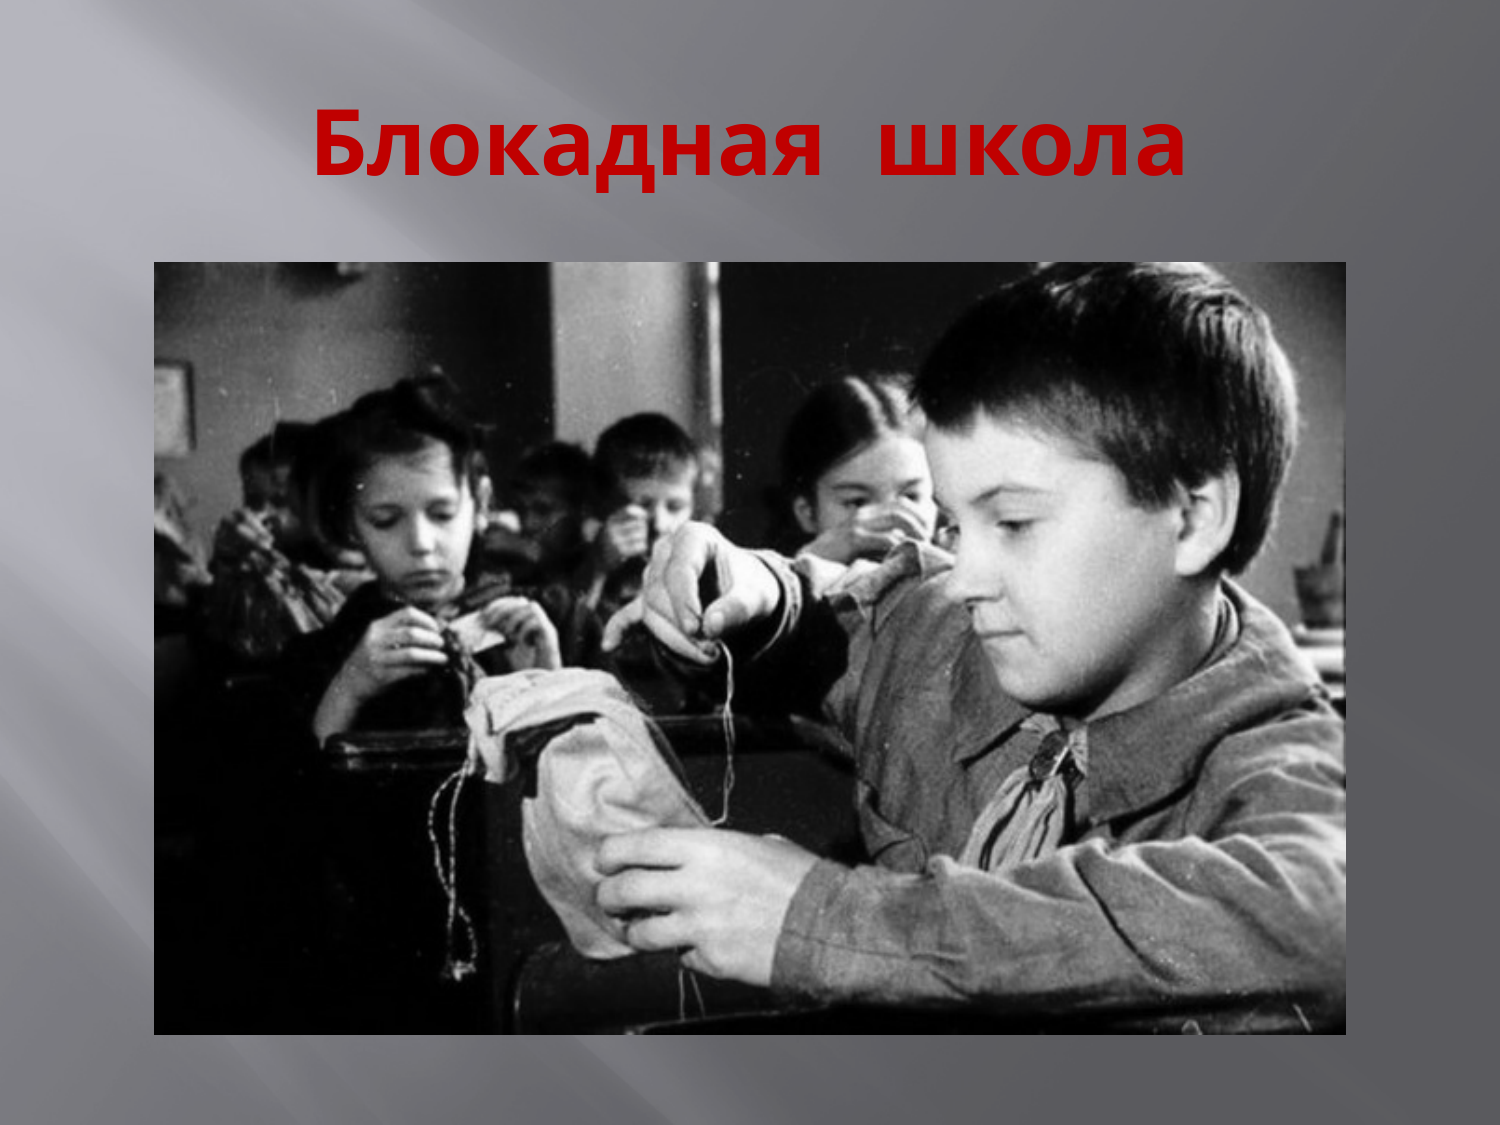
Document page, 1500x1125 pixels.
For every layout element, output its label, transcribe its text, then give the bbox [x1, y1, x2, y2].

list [154, 262, 1346, 1036]
title Блокадная школа [75, 45, 1425, 233]
